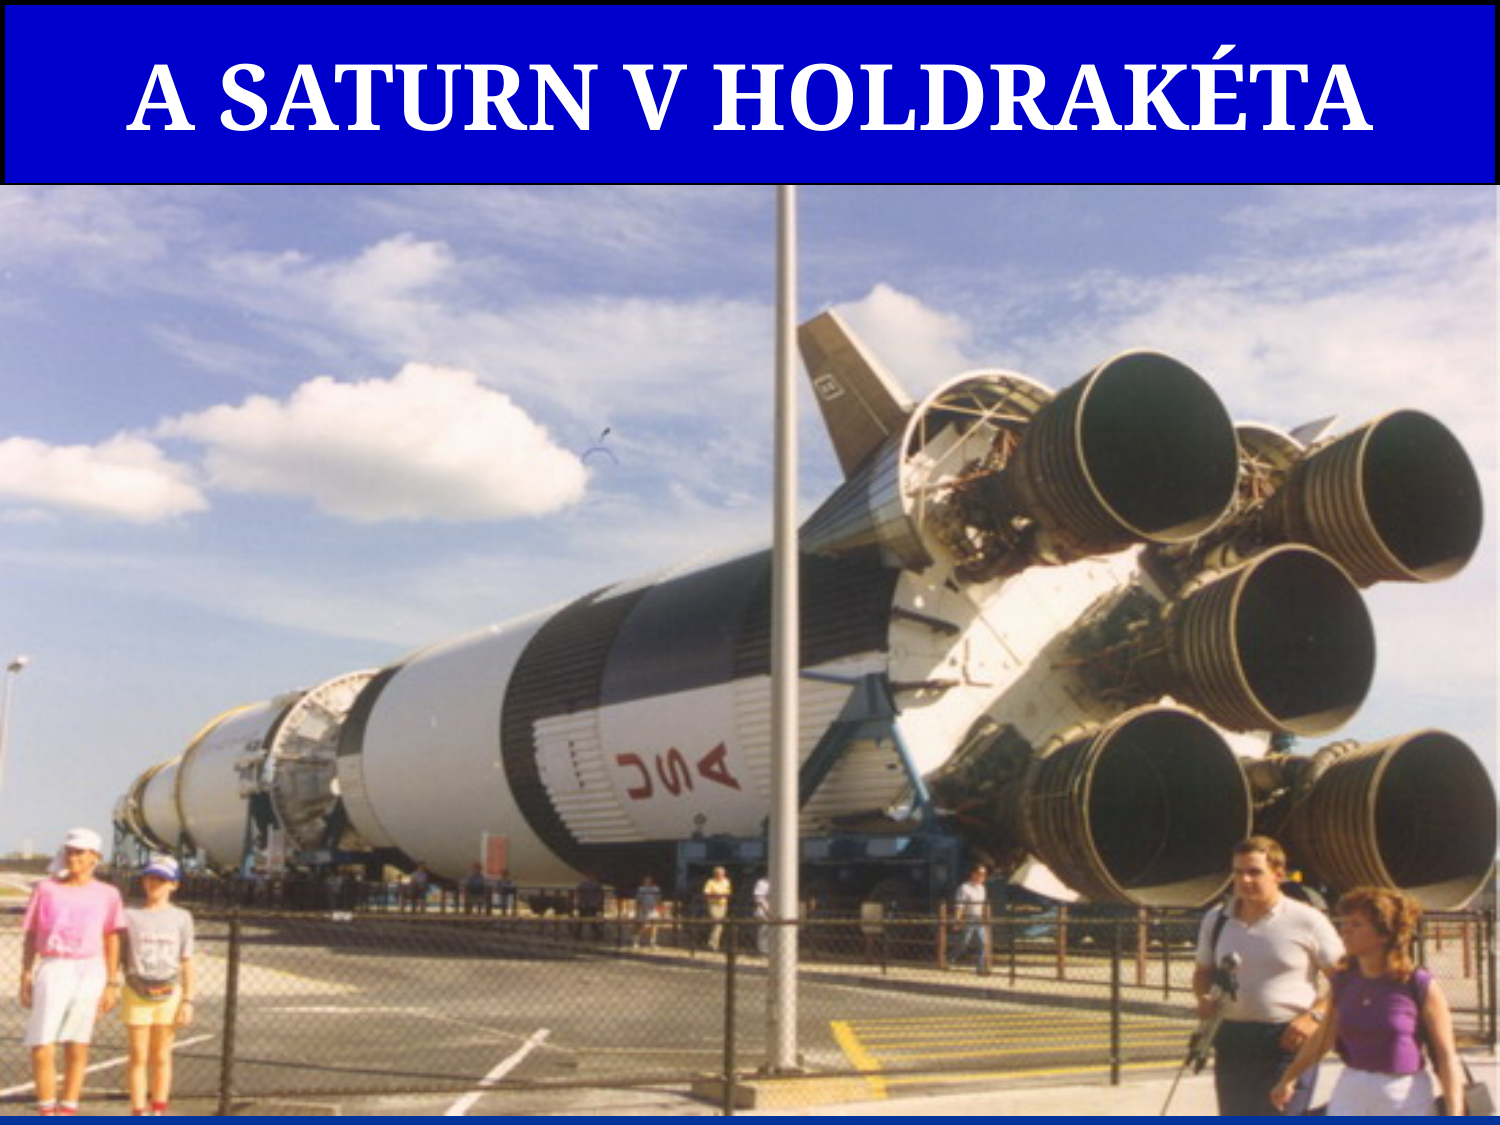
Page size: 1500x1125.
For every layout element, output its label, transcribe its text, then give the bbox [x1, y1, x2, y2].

title A SATURN V HOLDRAKÉTA [0, 0, 1500, 184]
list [0, 184, 1500, 1116]
